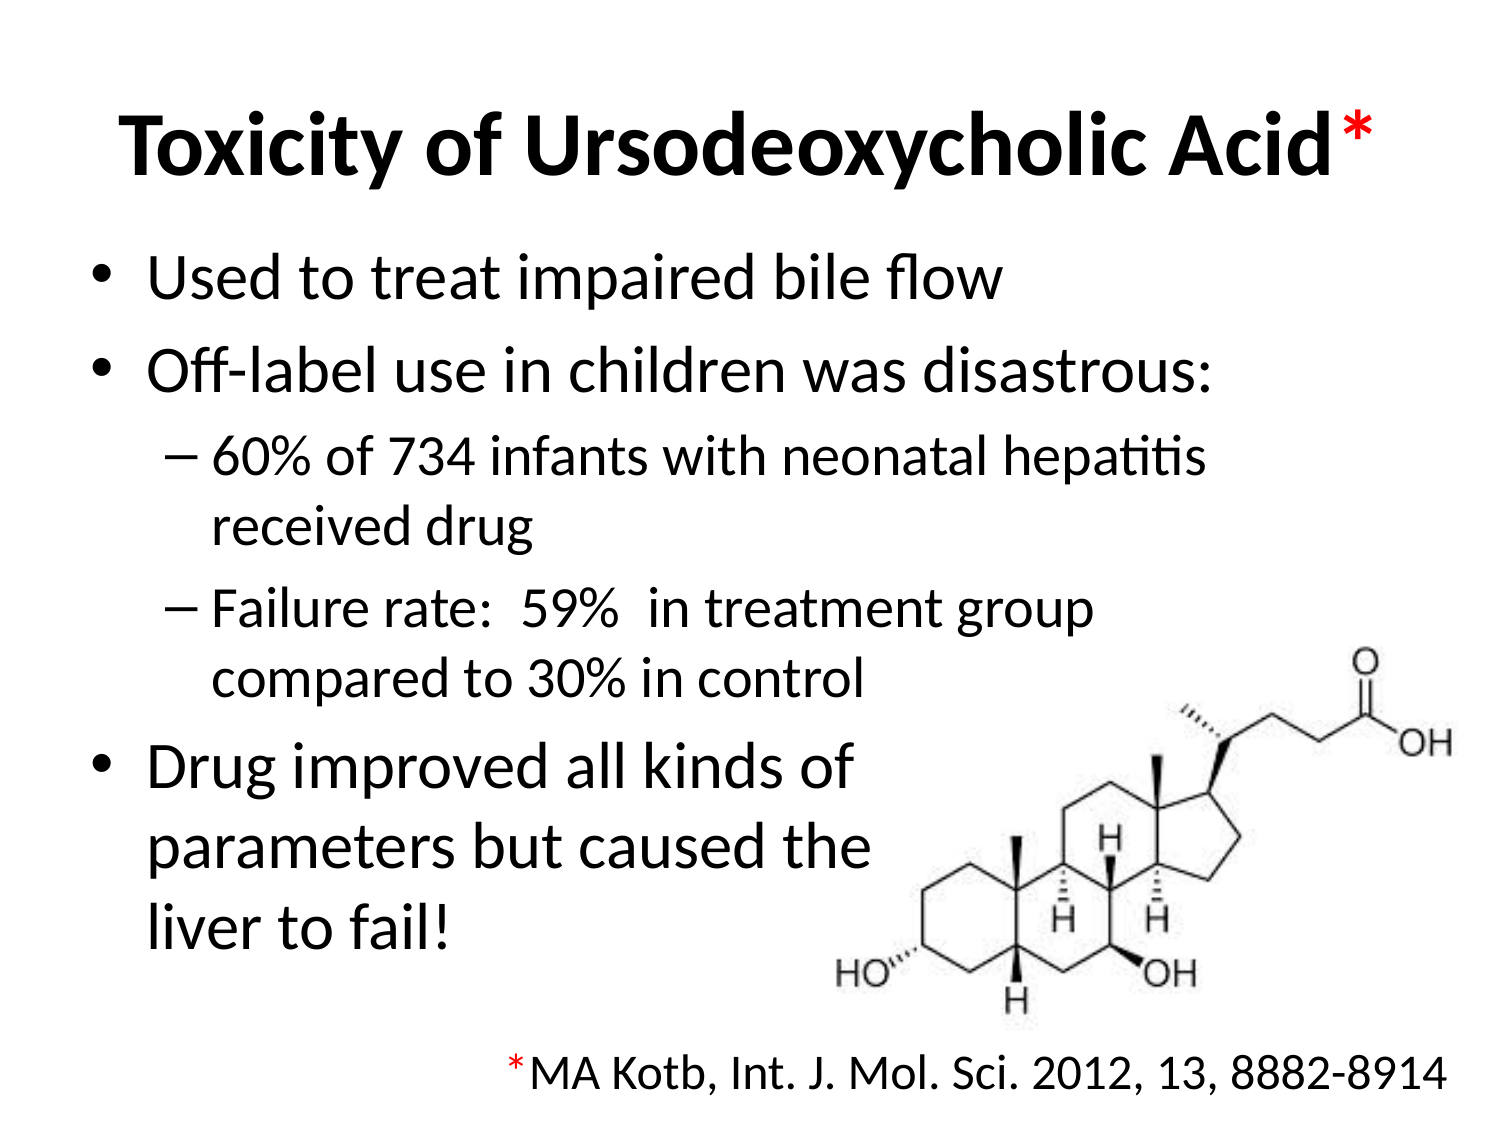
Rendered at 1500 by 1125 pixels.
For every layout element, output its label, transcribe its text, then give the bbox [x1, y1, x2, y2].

list Used to treat impaired bile flow Off-label use in children was disastrous: 60% of 734 infants with neonatal hepatitis received drug Failure rate: 59% in treatment group compared to 30% in control Drug improved all kinds of parameters but caused the liver to fail! [75, 224, 1246, 996]
picture [819, 628, 1470, 1033]
text_box *MA Kotb, Int. J. Mol. Sci. 2012, 13, 8882-8914 [488, 1032, 1463, 1108]
title Toxicity of Ursodeoxycholic Acid* [75, 45, 1425, 233]
